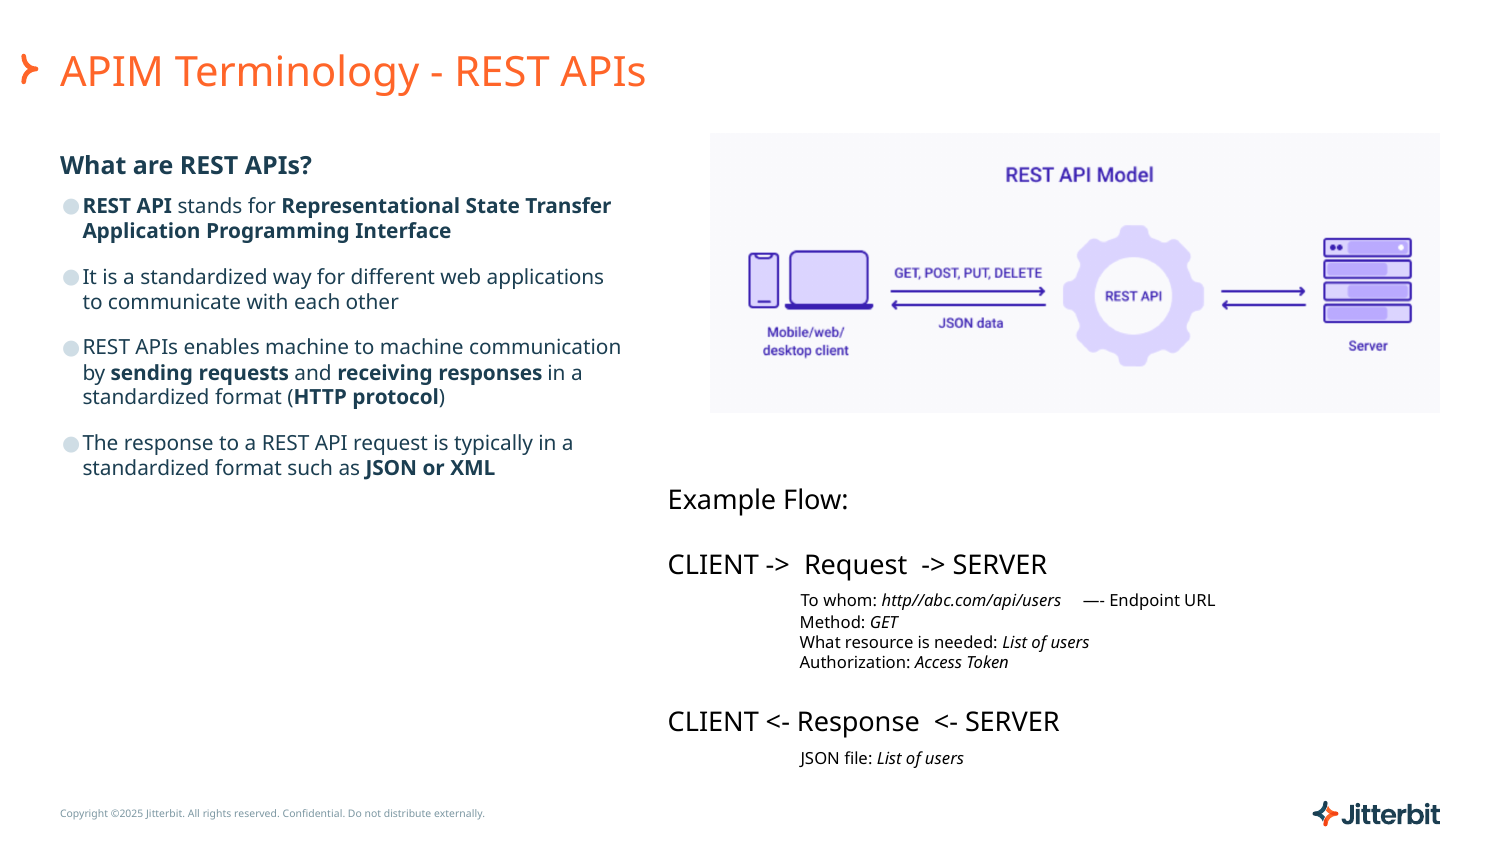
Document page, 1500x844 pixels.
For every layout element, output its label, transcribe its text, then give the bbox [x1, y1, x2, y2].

picture [710, 133, 1441, 413]
title APIM Terminology - REST APIs [60, 45, 1448, 186]
list What are REST APIs? REST API stands for Representational State Transfer Application Programming Interface It is a standardized way for different web applications to communicate with each other REST APIs enables machine to machine communication by sending requests and receiving responses in a standardized format (HTTP protocol) The response to a REST API request is typically in a standardized format such as JSON or XML [60, 150, 622, 625]
text_box Example Flow: CLIENT -> Request -> SERVER To whom: http//abc.com/api/users —- Endpoint URL Method: GET What resource is needed: List of users Authorization: Access Token CLIENT <- Response <- SERVER JSON file: List of users [652, 467, 1472, 785]
